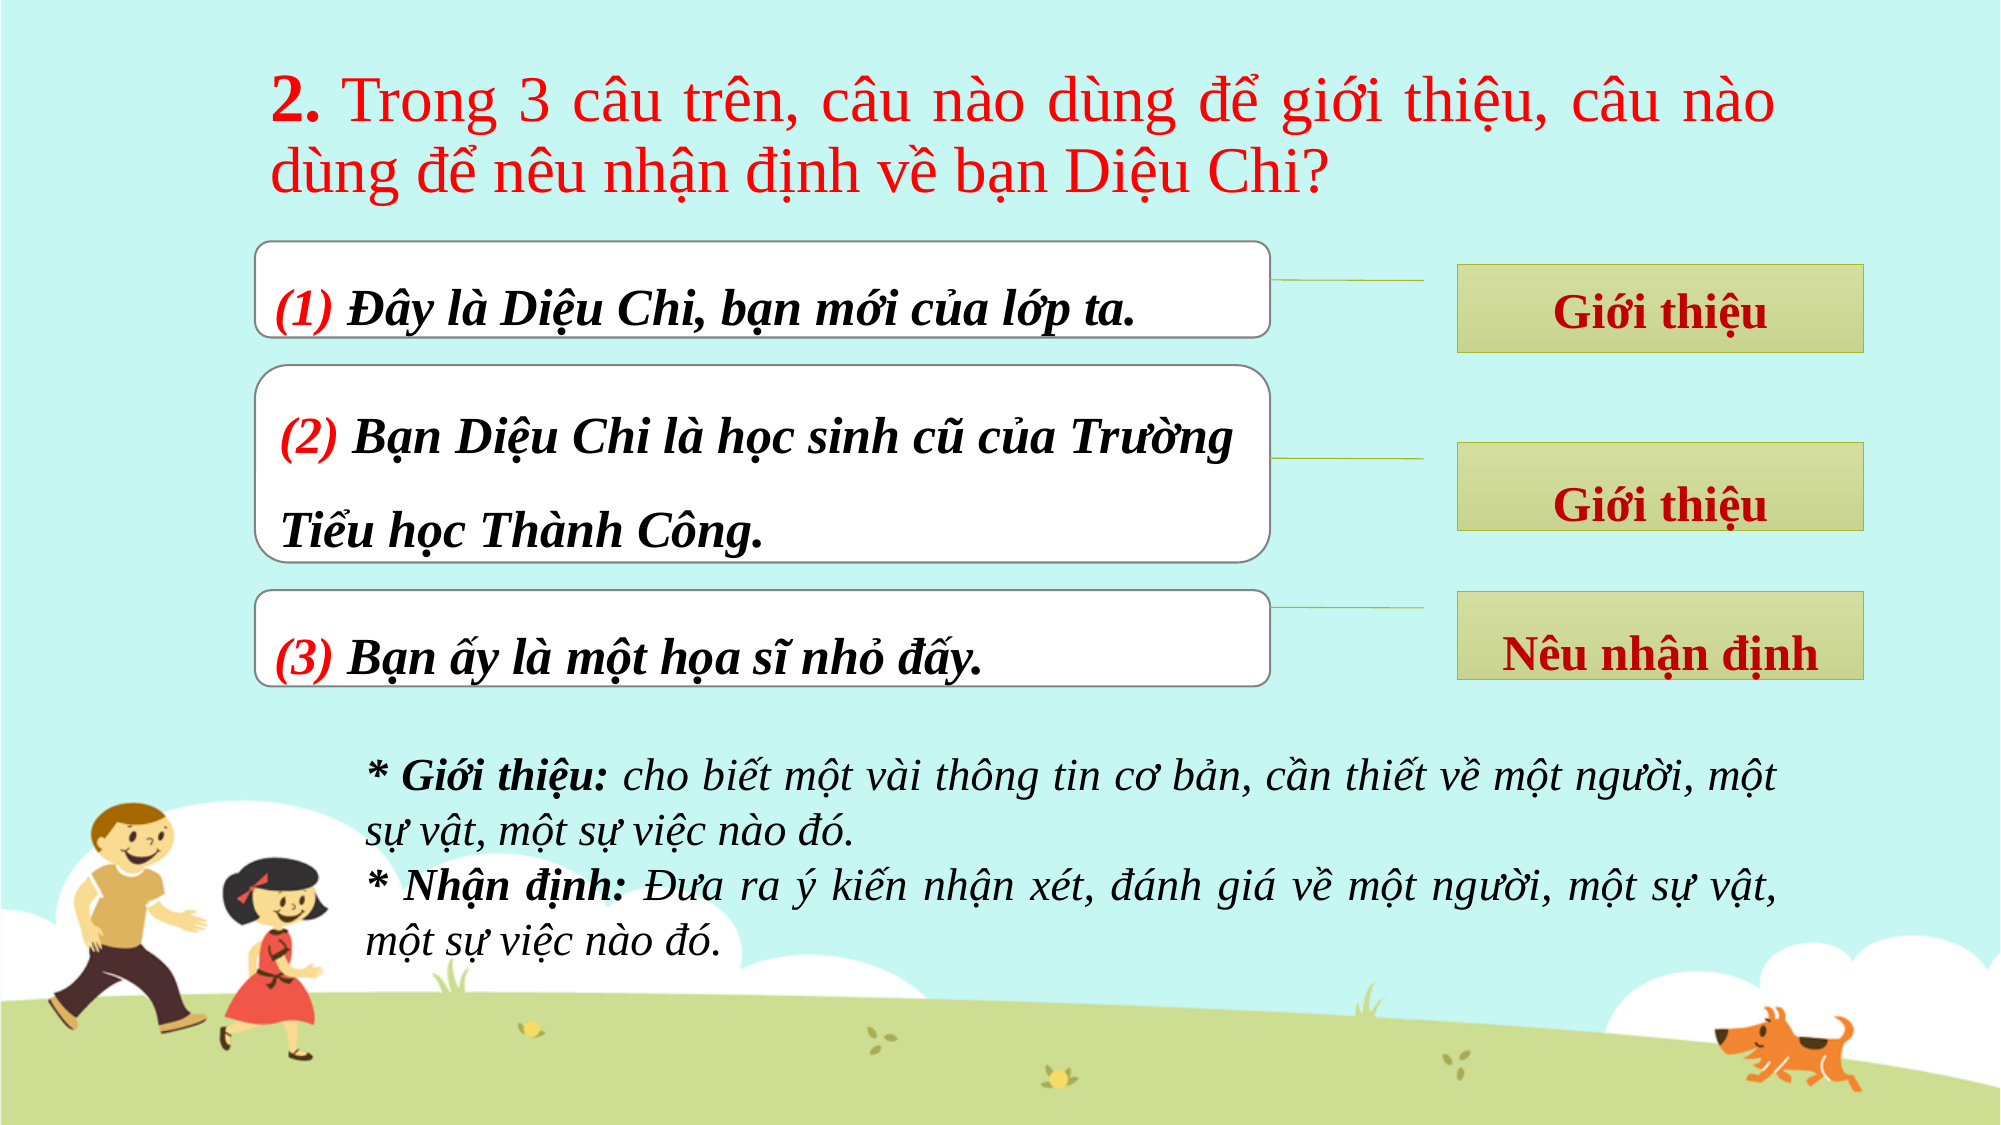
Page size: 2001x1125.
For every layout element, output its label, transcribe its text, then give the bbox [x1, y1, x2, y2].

text_box (1) Đây là Diệu Chi, bạn mới của lớp ta. [253, 240, 1272, 339]
text_box Nêu nhận định [1457, 591, 1864, 680]
title 2. Trong 3 câu trên, câu nào dùng để giới thiệu, câu nào dùng để nêu nhận định về bạn Diệu Chi? [255, 53, 1793, 214]
text_box Giới thiệu [1457, 264, 1864, 353]
text_box (2) Bạn Diệu Chi là học sinh cũ của Trường Tiểu học Thành Công. [253, 364, 1272, 564]
text_box * Giới thiệu: cho biết một vài thông tin cơ bản, cần thiết về một người, một sự vật, một sự việc nào đó. * Nhận định: Đưa ra ý kiến nhận xét, đánh giá về một người, một sự vật, một sự việc nào đó. [350, 737, 1793, 972]
text_box Giới thiệu [1457, 442, 1864, 531]
text_box (3) Bạn ấy là một họa sĩ nhỏ đấy. [253, 589, 1272, 688]
picture [0, 0, 2001, 1125]
